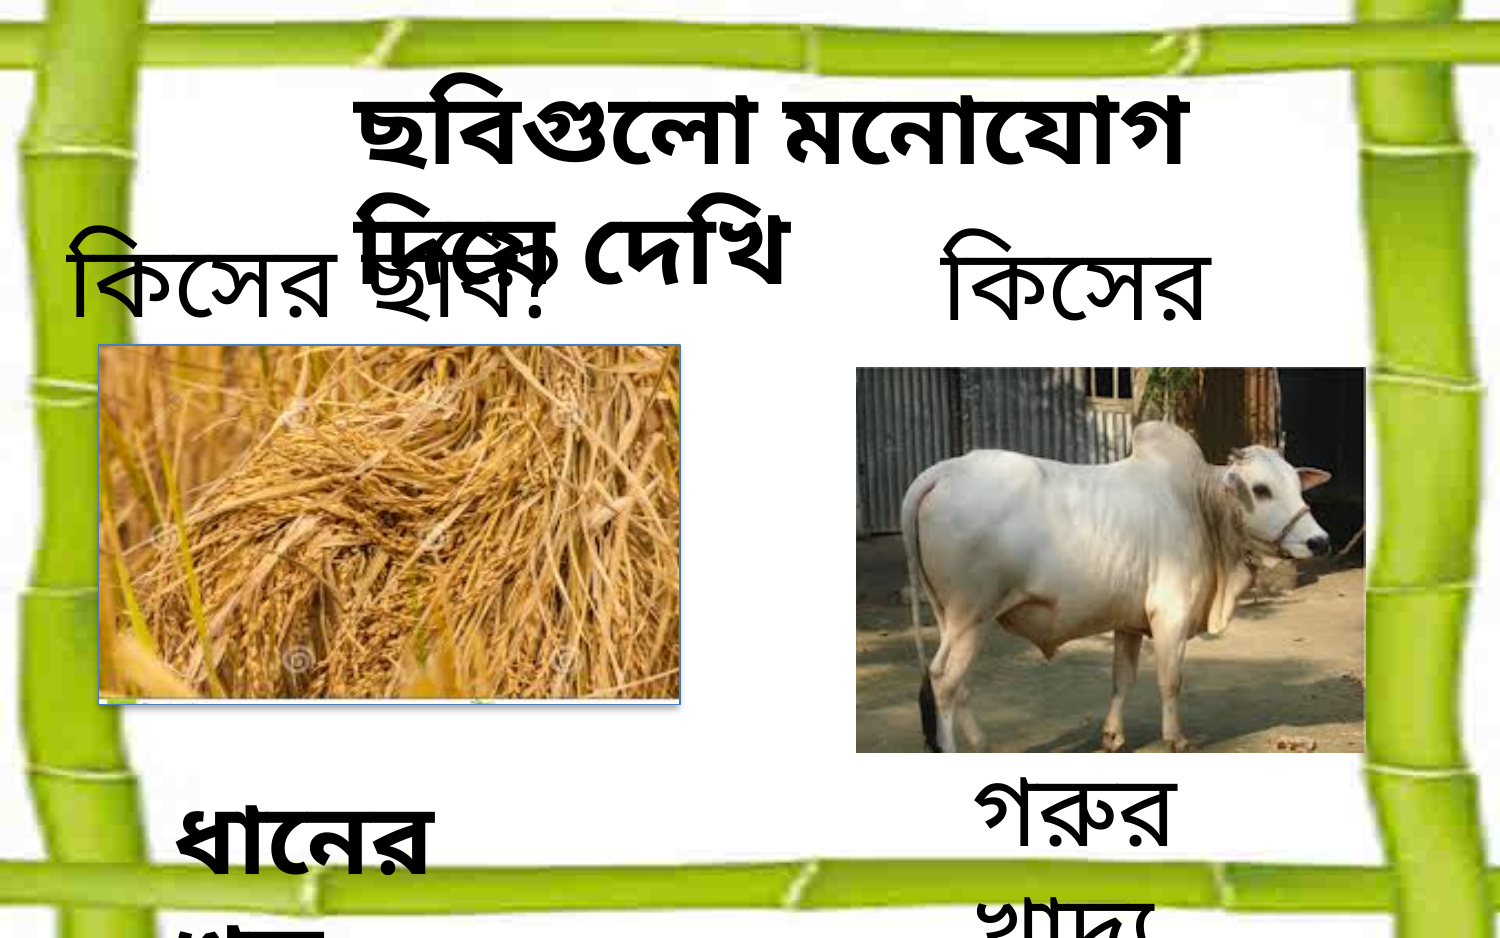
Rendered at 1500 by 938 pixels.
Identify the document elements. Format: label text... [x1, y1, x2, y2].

picture [0, 0, 1500, 938]
text_box কিসের খাদ্য? [927, 212, 1402, 468]
text_box ধানের খড় [159, 767, 557, 938]
text_box গরুর খাদ্য [957, 761, 1312, 938]
text_box ছবিগুলো মনোযোগ দিয়ে দেখি [339, 57, 1341, 312]
text_box কিসের ছবি? [52, 209, 576, 345]
